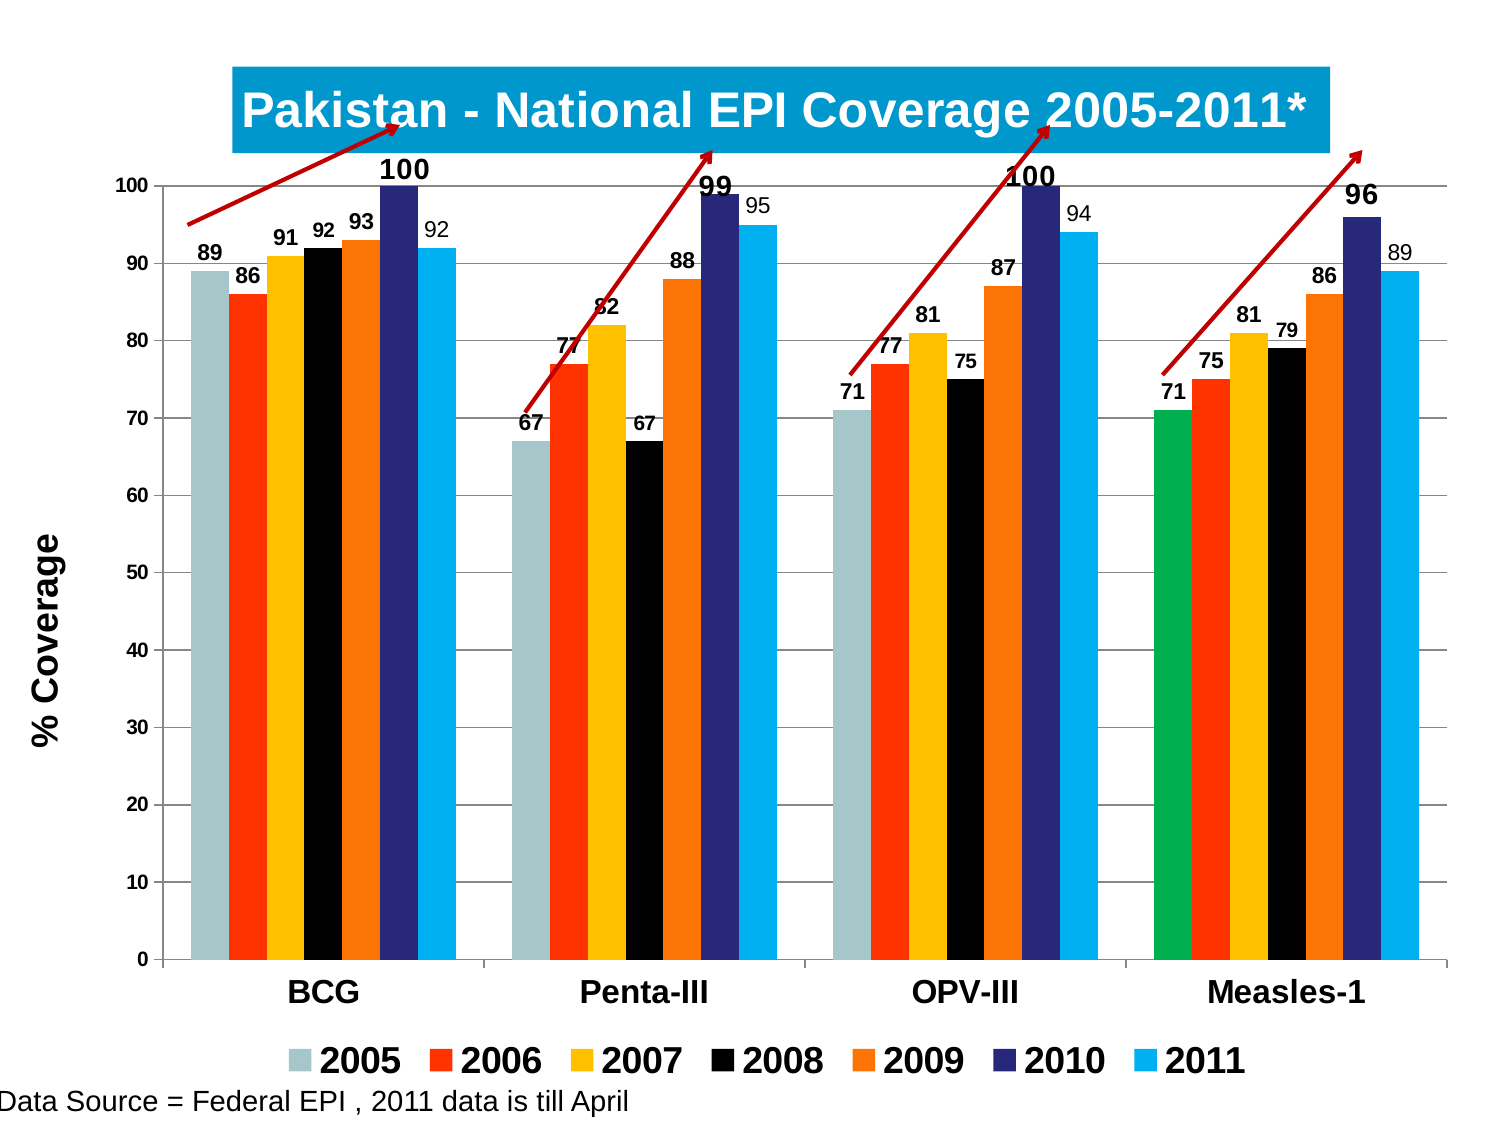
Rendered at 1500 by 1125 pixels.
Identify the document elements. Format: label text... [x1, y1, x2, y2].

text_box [1162, 149, 1363, 376]
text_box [187, 124, 401, 226]
text_box % Coverage [12, 518, 73, 763]
text_box *Data Source = Federal EPI , 2011 data is till April [0, 1074, 645, 1125]
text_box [849, 124, 1051, 376]
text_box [524, 149, 713, 413]
chart [87, 37, 1476, 1100]
